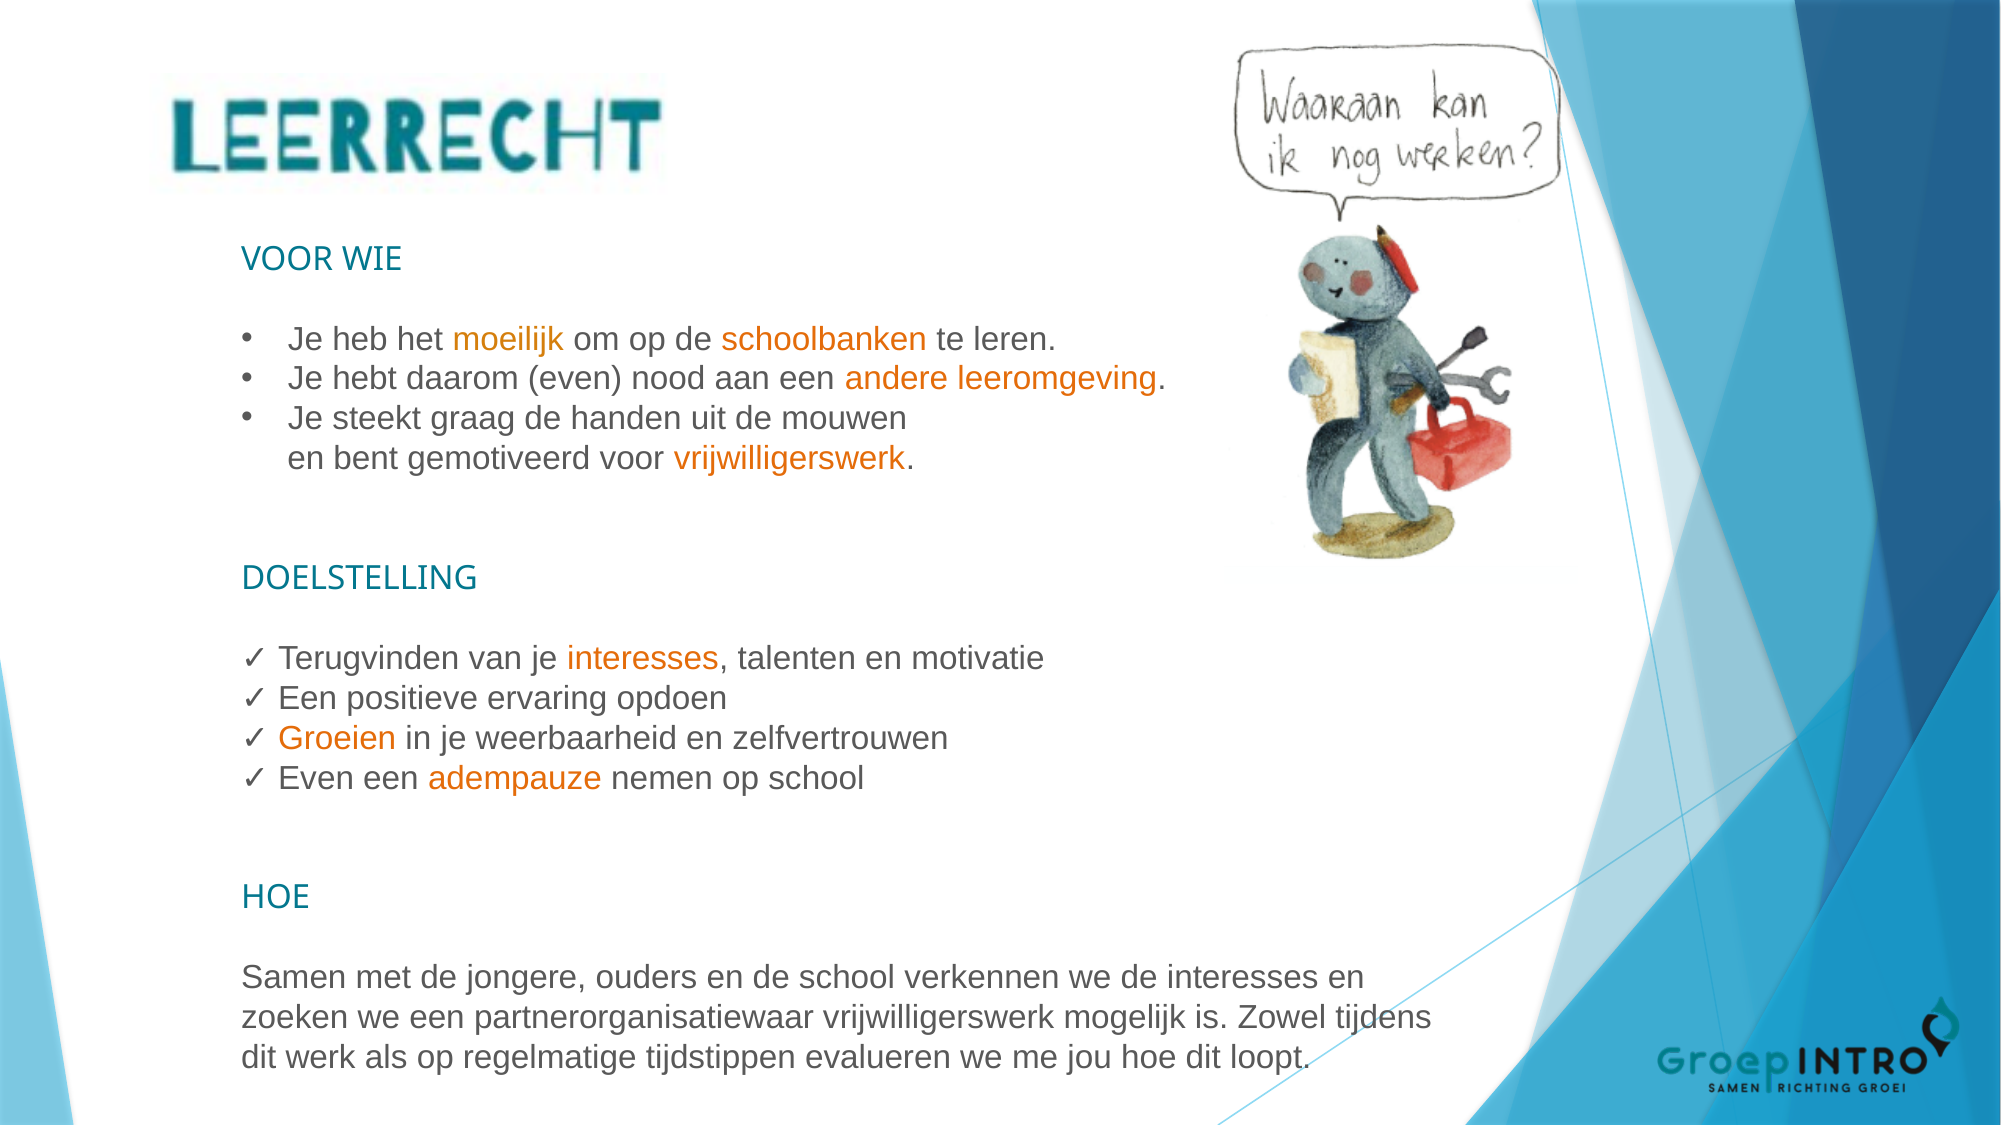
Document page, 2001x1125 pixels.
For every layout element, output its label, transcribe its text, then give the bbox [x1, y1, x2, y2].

text_box VOOR WIE Je heb het moeilijk om op de schoolbanken te leren. Je hebt daarom (even) nood aan een andere leeromgeving. Je steekt graag de handen uit de mouwen en bent gemotiveerd voor vrijwilligerswerk. DOELSTELLING ✓ Terugvinden van je interesses, talenten en motivatie ✓ Een positieve ervaring opdoen ✓ Groeien in je weerbaarheid en zelfvertrouwen ✓ Even een adempauze nemen op school HOE Samen met de jongere, ouders en de school verkennen we de interesses en zoeken we een partnerorganisatiewaar vrijwilligerswerk mogelijk is. Zowel tijdens dit werk als op regelmatige tijdstippen evalueren we me jou hoe dit loopt. [226, 229, 1637, 1083]
picture [1224, 36, 1579, 585]
picture [1617, 965, 2000, 1125]
picture [148, 73, 707, 225]
